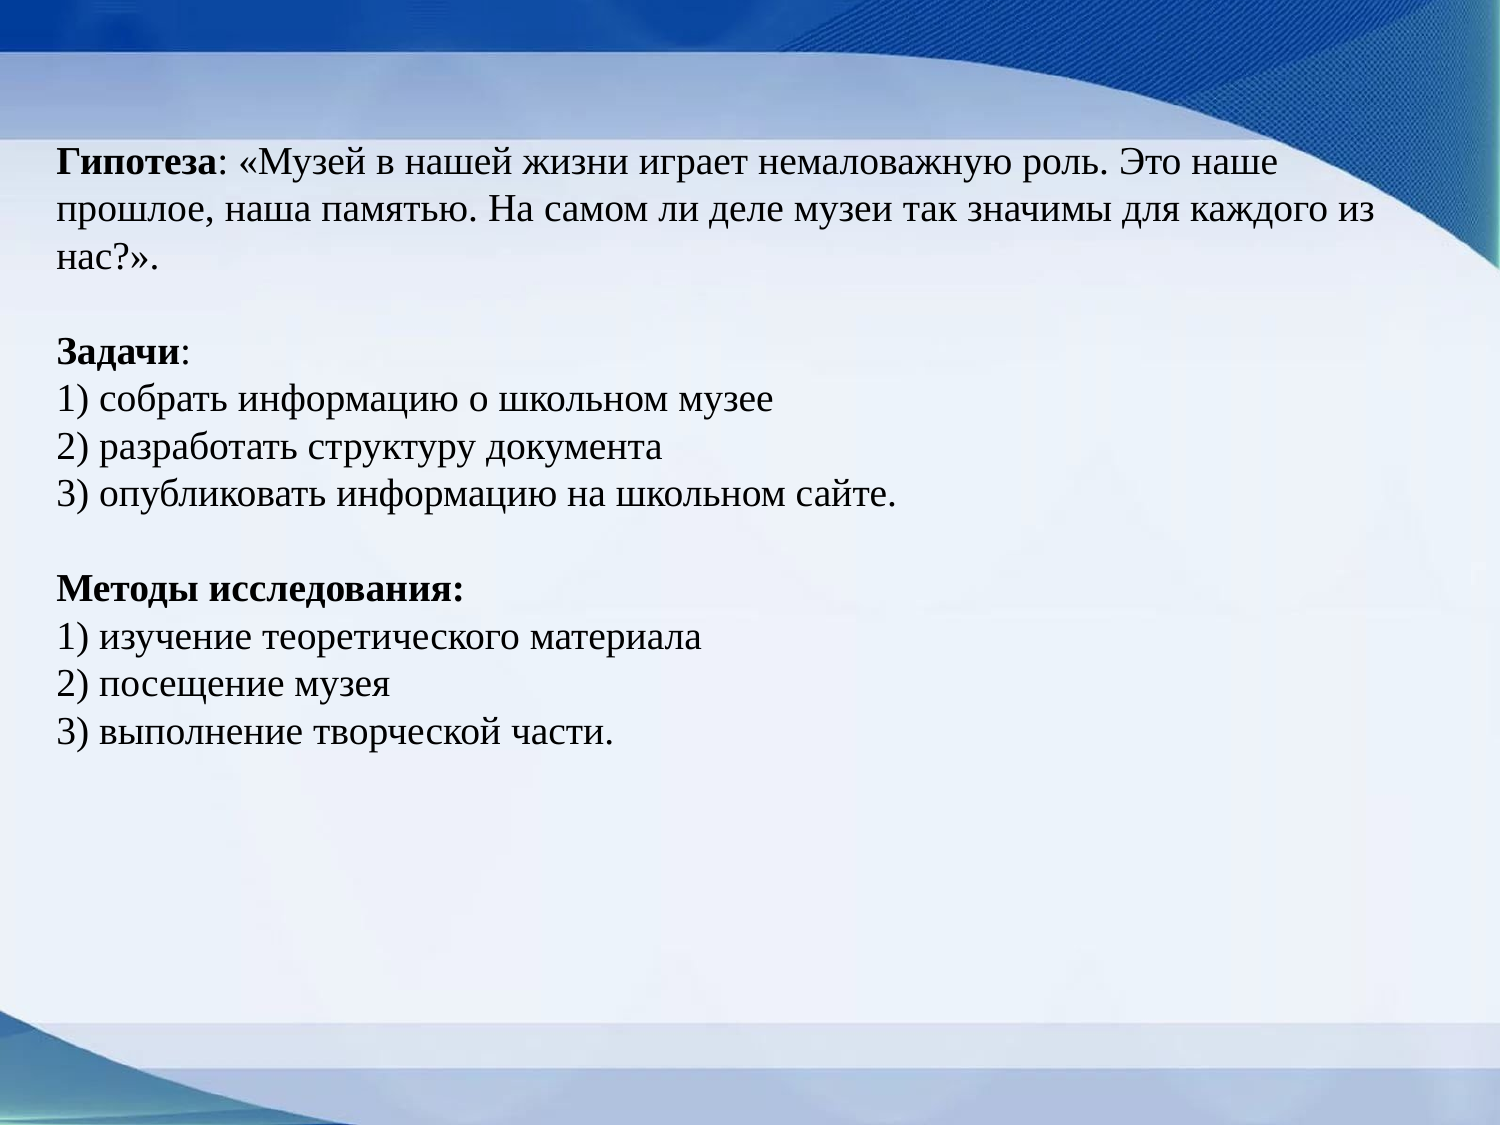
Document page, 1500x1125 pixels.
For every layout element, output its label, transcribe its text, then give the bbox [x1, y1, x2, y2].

picture [0, 0, 1500, 1125]
title Гипотеза: «Музей в нашей жизни играет немаловажную роль. Это наше прошлое, наша памятью. На самом ли деле музеи так значимы для каждого из нас?». Задачи: 1) собрать информацию о школьном музее 2) разработать структуру документа 3) опубликовать информацию на школьном сайте. Методы исследования: 1) изучение теоретического материала 2) посещение музея 3) выполнение творческой части. [41, 196, 1459, 811]
